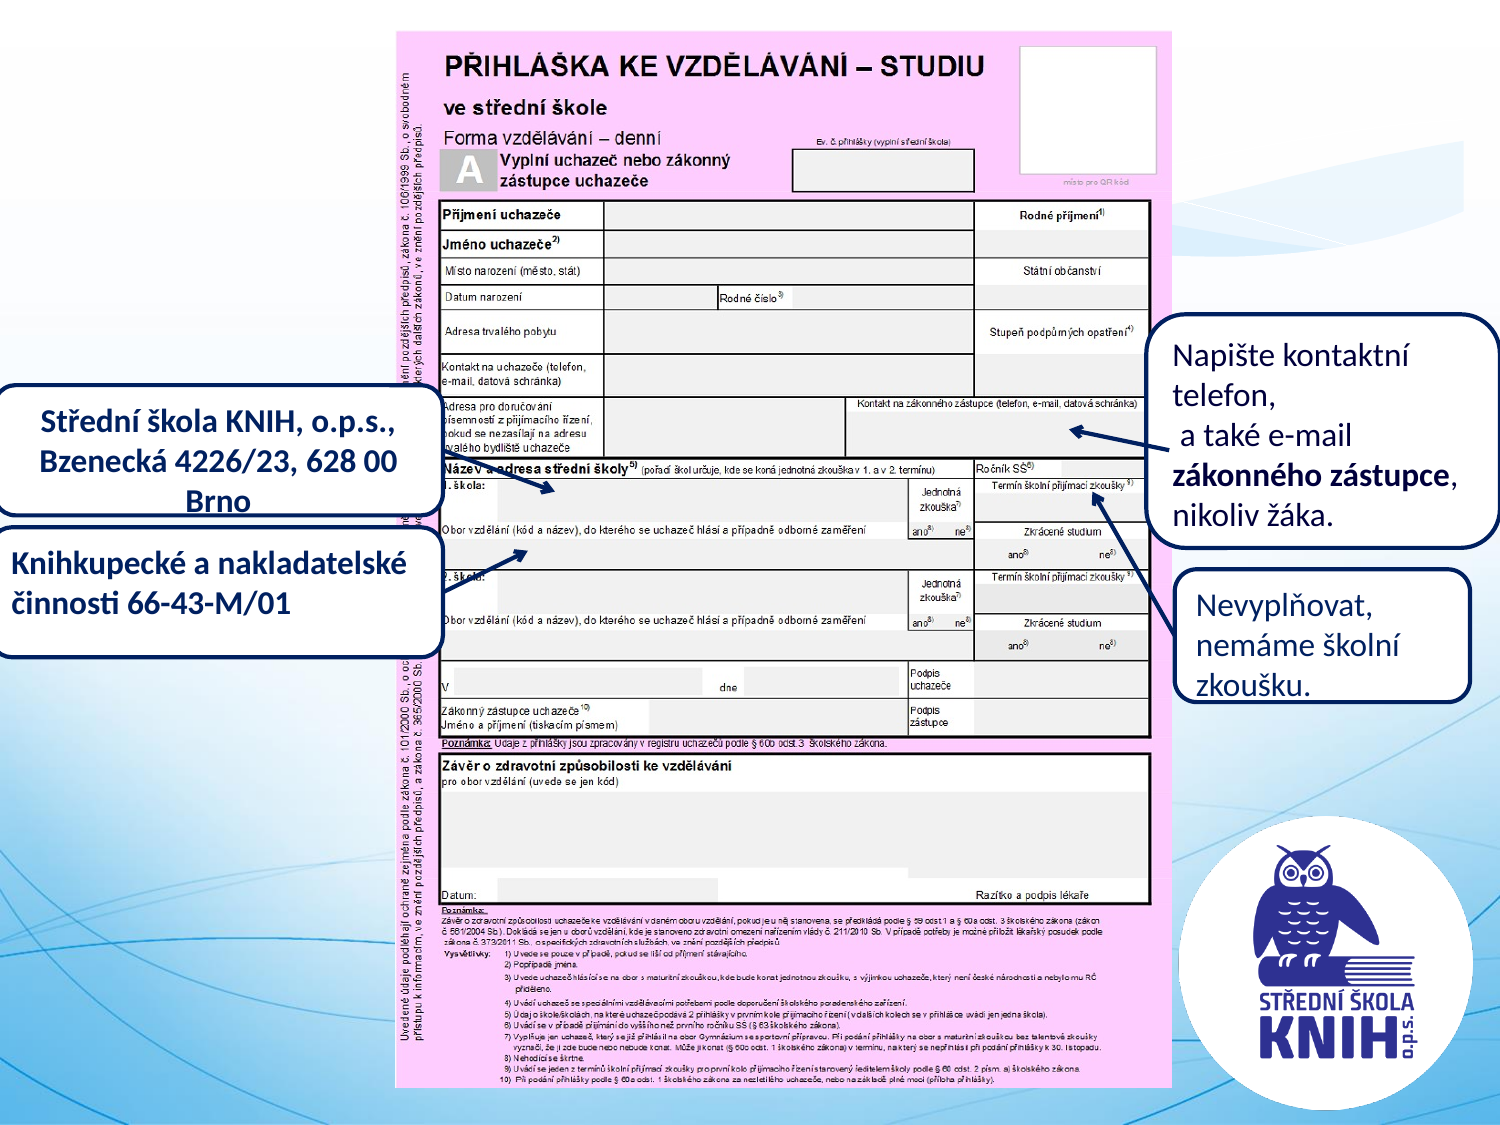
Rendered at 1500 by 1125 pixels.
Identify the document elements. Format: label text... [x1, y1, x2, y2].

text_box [442, 550, 529, 593]
text_box Střední škola KNIH, o.p.s., Bzenecká 4226/23, 628 00 Brno [0, 385, 389, 516]
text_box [442, 449, 556, 492]
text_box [1068, 429, 1170, 451]
text_box Nevyplňovat, nemáme školní zkoušku. [1177, 569, 1471, 703]
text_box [1092, 491, 1175, 636]
text_box Napište kontaktní telefon, a také e-mail zákonného zástupce, nikoliv žáka. [1177, 314, 1500, 548]
text_box Knihkupecké a nakladatelské činnosti 66-43-M/01 [0, 527, 389, 658]
picture [0, 0, 1500, 1125]
